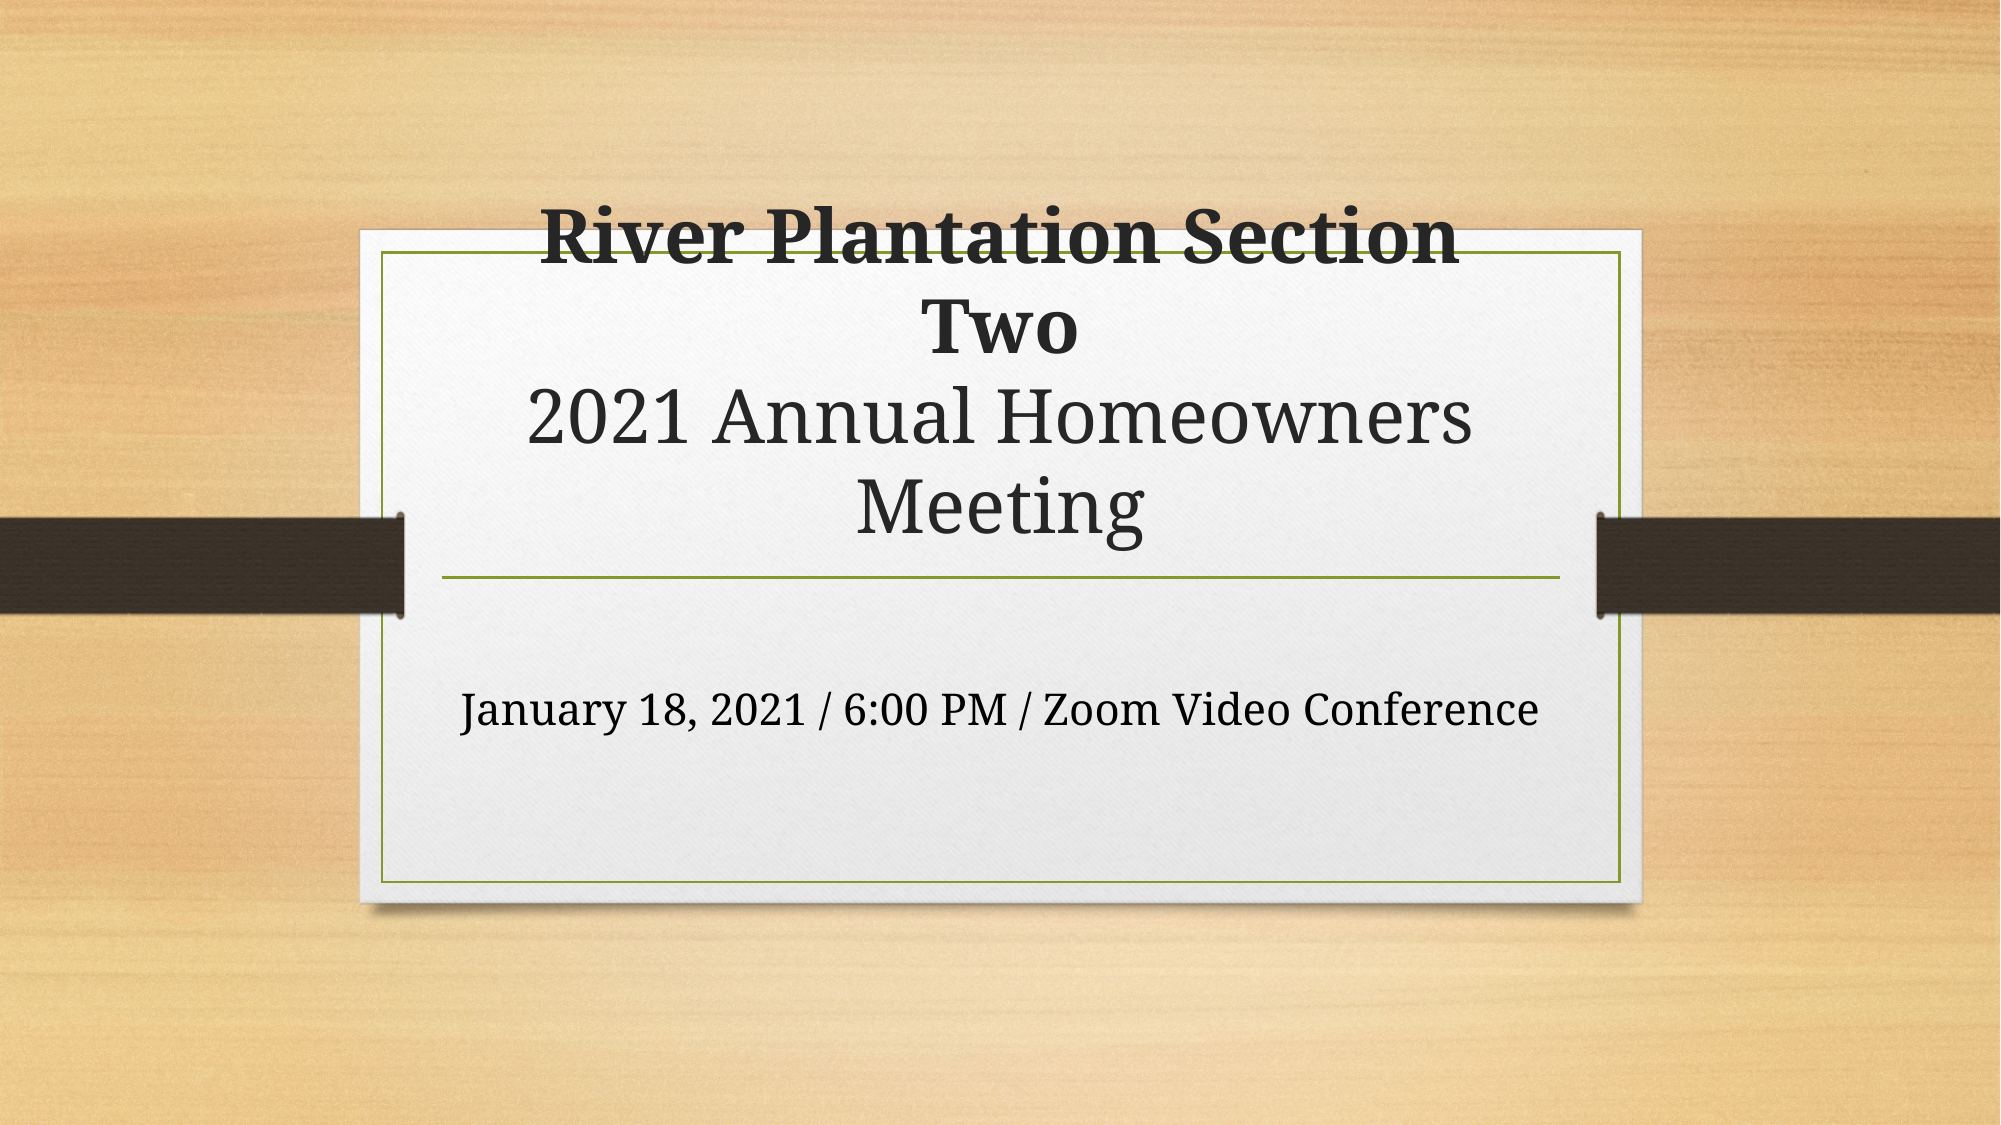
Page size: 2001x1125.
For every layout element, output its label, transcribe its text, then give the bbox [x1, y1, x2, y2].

picture [0, 0, 2001, 1125]
title River Plantation Section Two 2021 Annual Homeowners Meeting [441, 306, 1560, 556]
subtitle January 18, 2021 / 6:00 PM / Zoom Video Conference [441, 600, 1560, 817]
